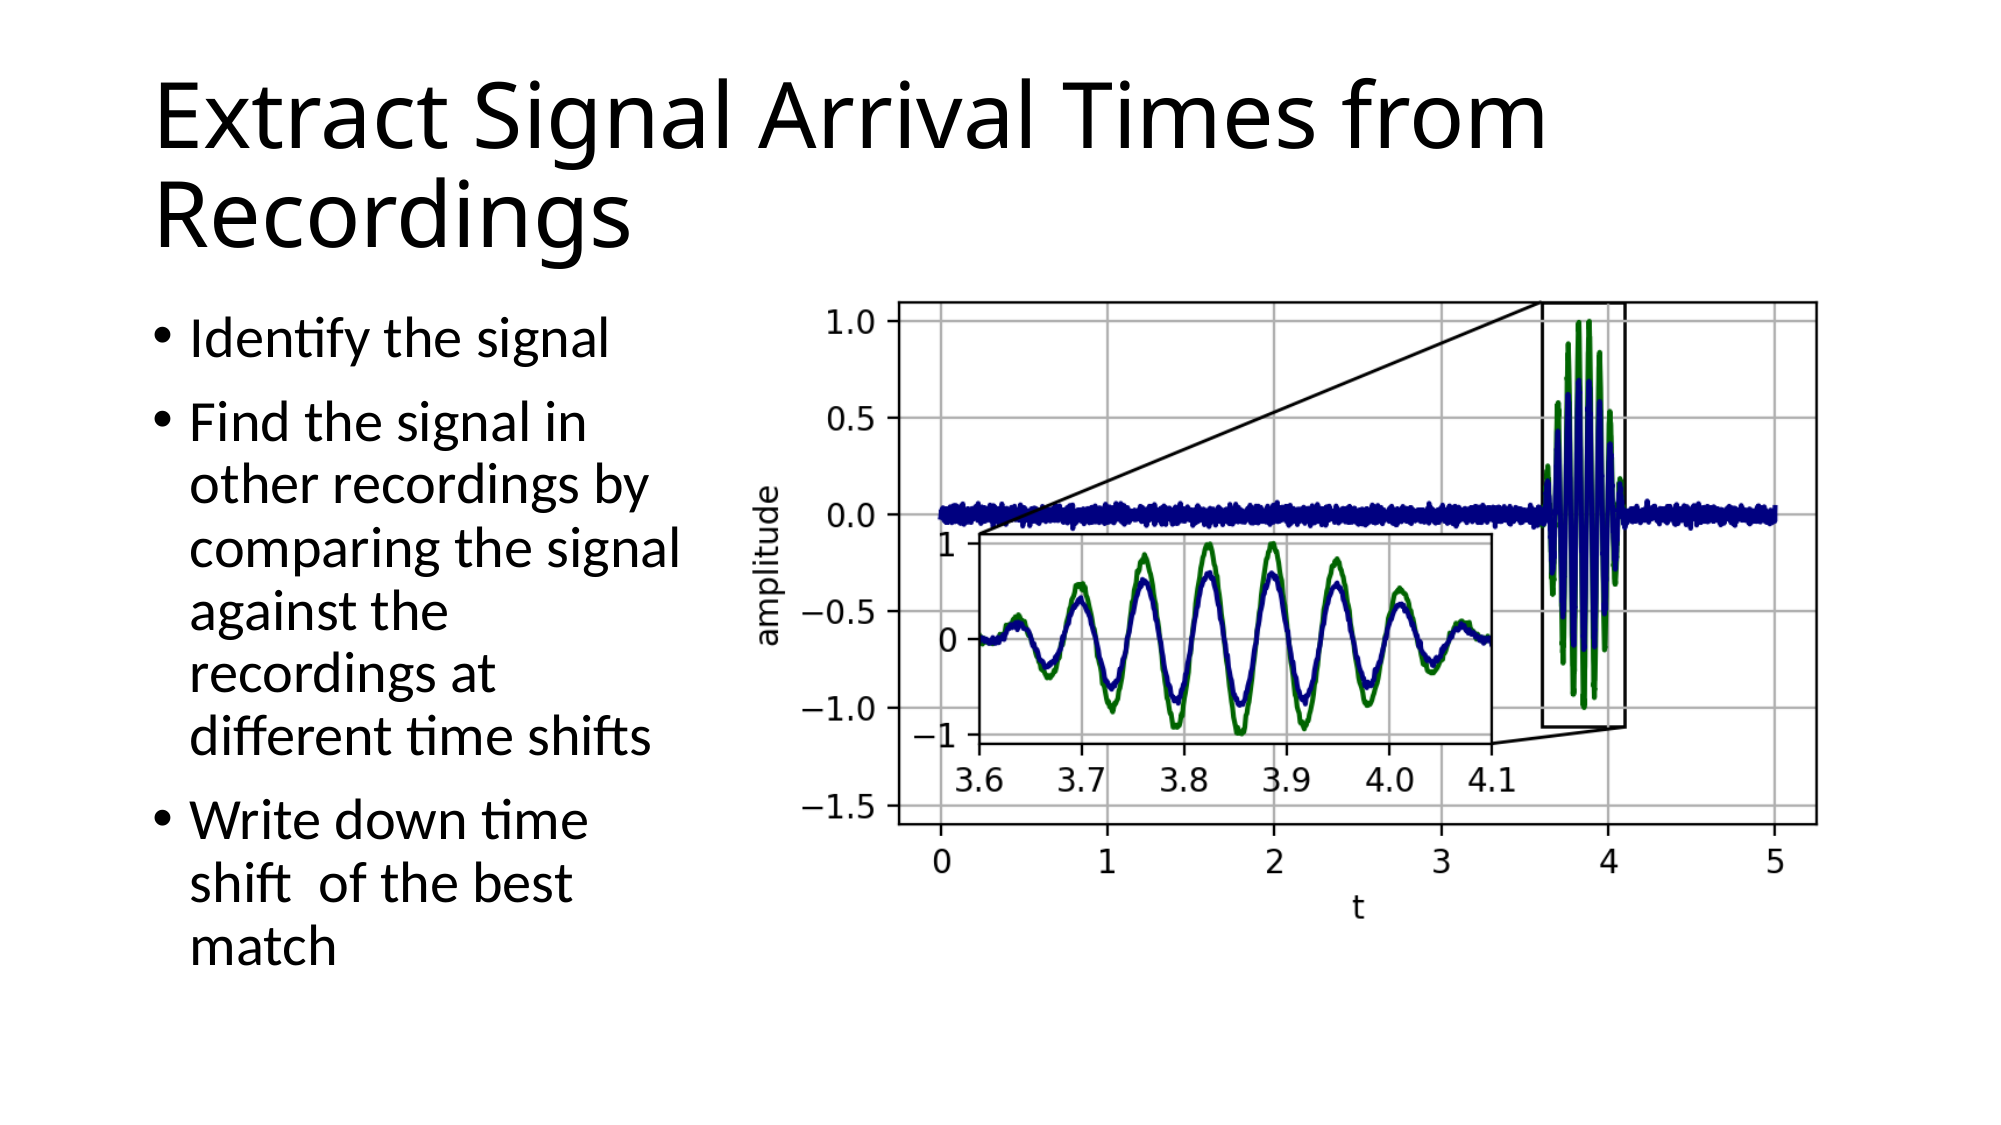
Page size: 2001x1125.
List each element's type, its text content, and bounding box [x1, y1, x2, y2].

picture [749, 299, 1819, 928]
title Extract Signal Arrival Times from Recordings [137, 59, 1863, 278]
